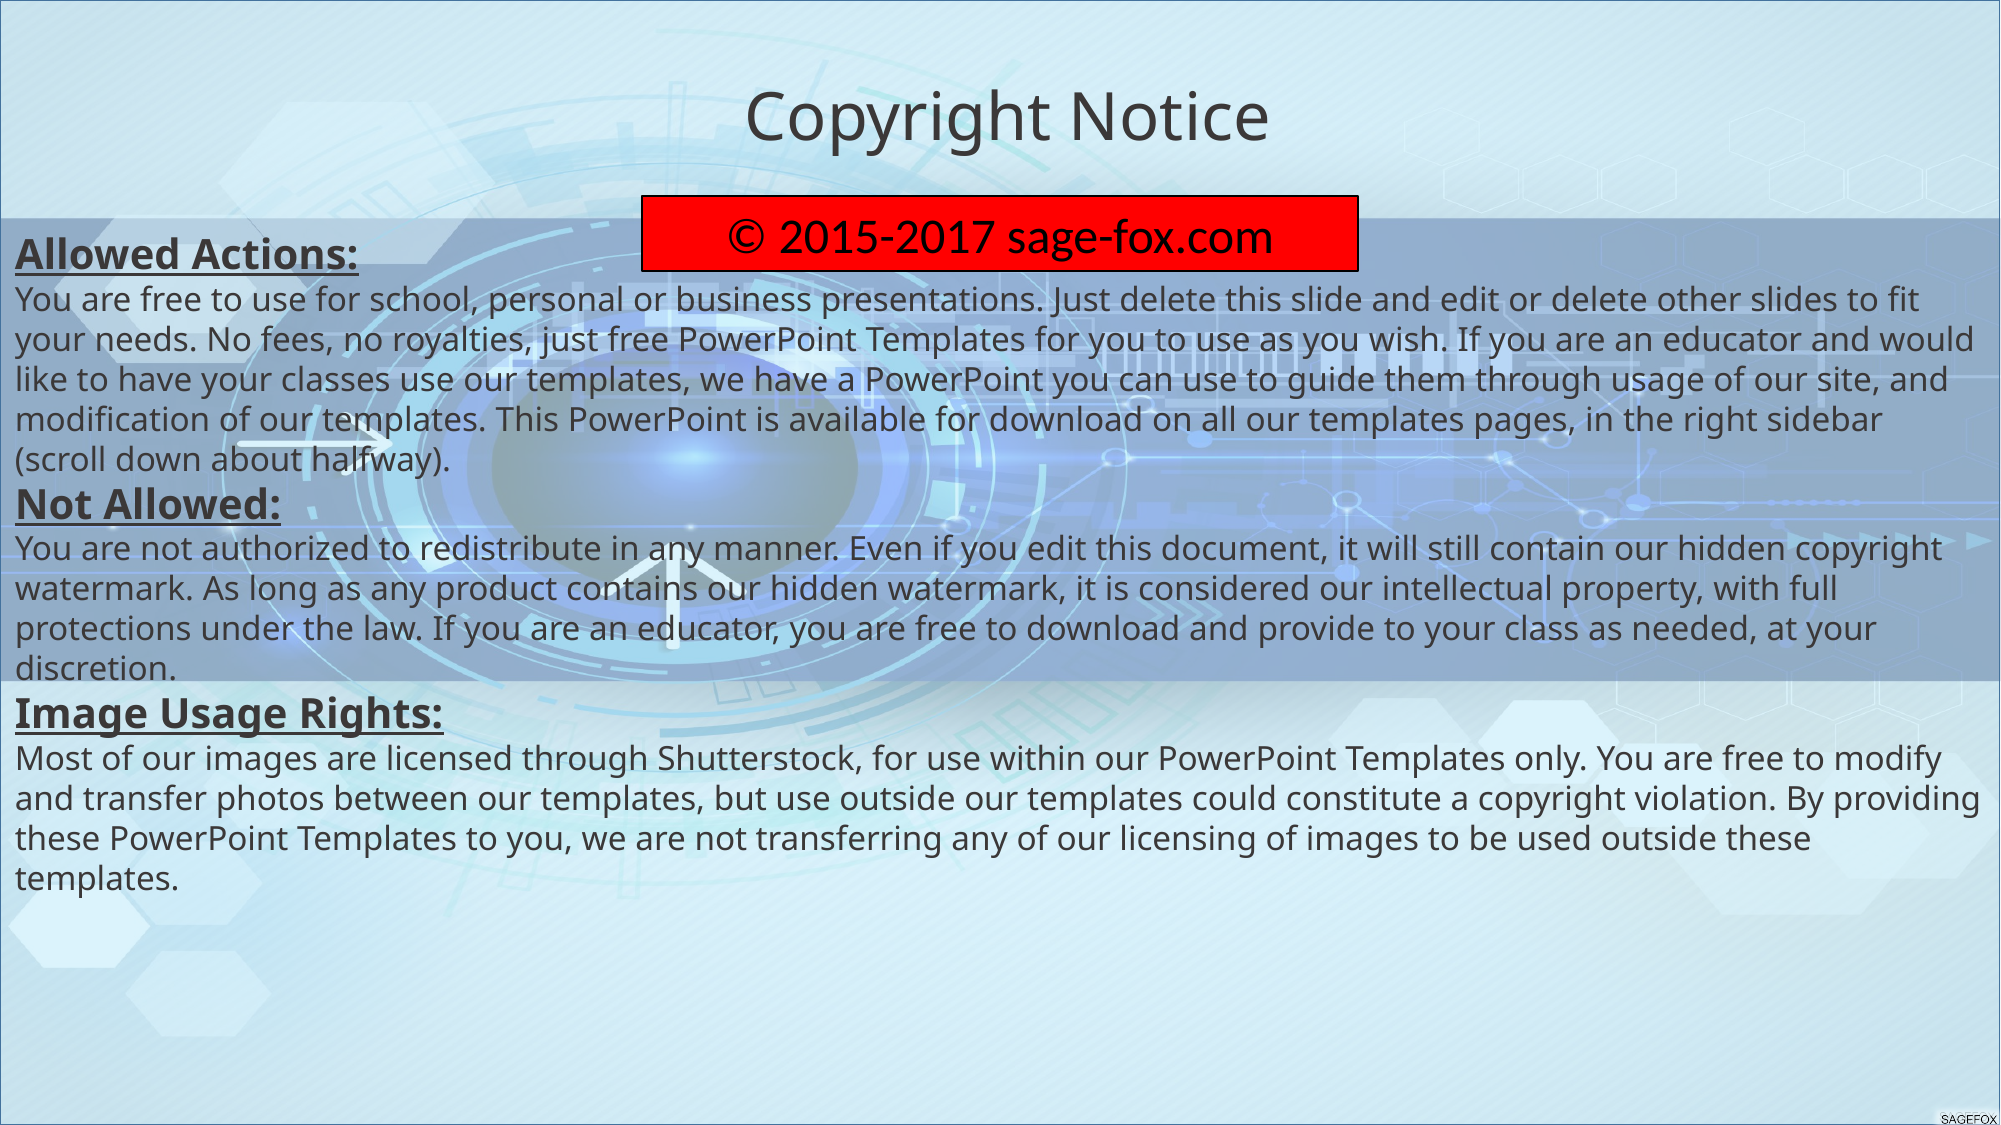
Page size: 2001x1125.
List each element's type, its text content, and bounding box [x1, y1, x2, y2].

text_box © 2015-2017 sage-fox.com [641, 196, 1358, 272]
text_box Allowed Actions: You are free to use for school, personal or business presentations. Just delete this slide and edit or delete other slides to fit your needs. No fees, no royalties, just free PowerPoint Templates for you to use as you wish. If you are an educator and would like to have your classes use our templates, we have a PowerPoint you can use to guide them through usage of our site, and modification of our templates. This PowerPoint is available for download on all our templates pages, in the right sidebar (scroll down about halfway). Not Allowed: You are not authorized to redistribute in any manner. Even if you edit this document, it will still contain our hidden copyright watermark. As long as any product contains our hidden watermark, it is considered our intellectual property, with full protections under the law. If you are an educator, you are free to download and provide to your class as needed, at your discretion. Image Usage Rights: Most of our images are licensed through Shutterstock, for use within our PowerPoint Templates only. You are free to modify and transfer photos between our templates, but use outside our templates could constitute a copyright violation. By providing these PowerPoint Templates to you, we are not transferring any of our licensing of images to be used outside these templates. [0, 0, 2000, 1125]
title Copyright Notice [493, 60, 1524, 178]
picture [1938, 1114, 1999, 1125]
